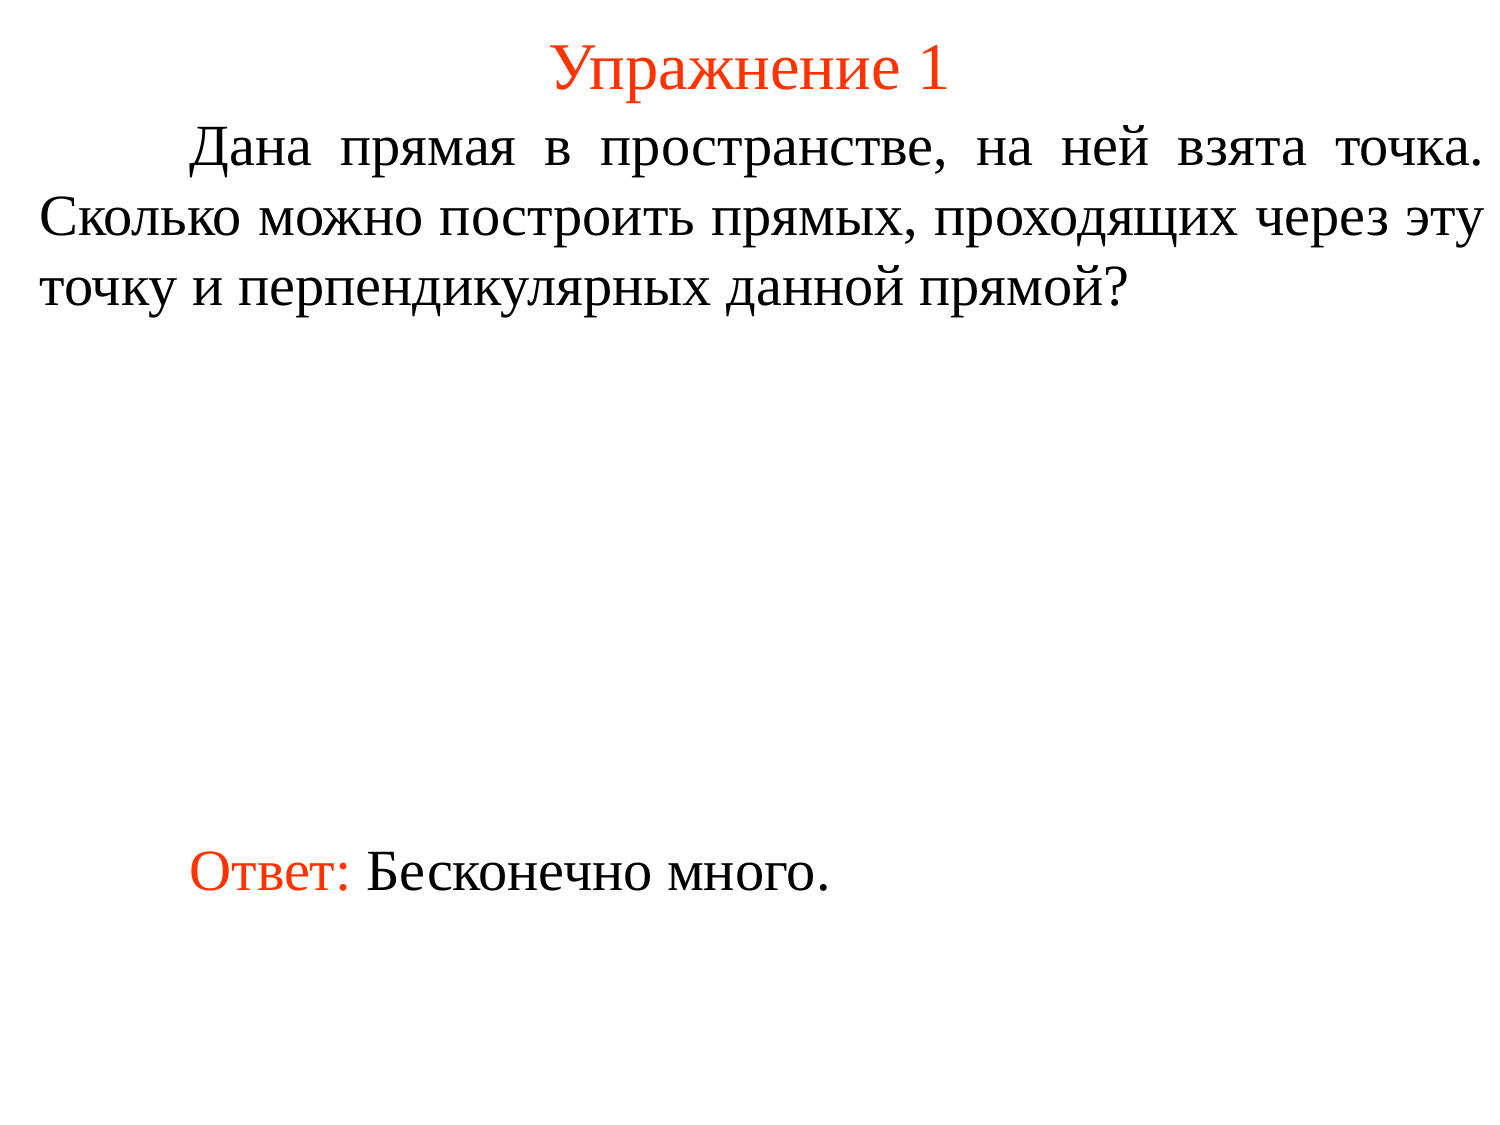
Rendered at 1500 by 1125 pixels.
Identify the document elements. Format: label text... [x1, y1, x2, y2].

text_box Дана прямая в пространстве, на ней взята точка. Сколько можно построить прямых, проходящих через эту точку и перпендикулярных данной прямой? [24, 99, 1500, 325]
text_box Ответ: Бесконечно много. [174, 825, 1150, 910]
title Упражнение 1 [112, 24, 1388, 100]
